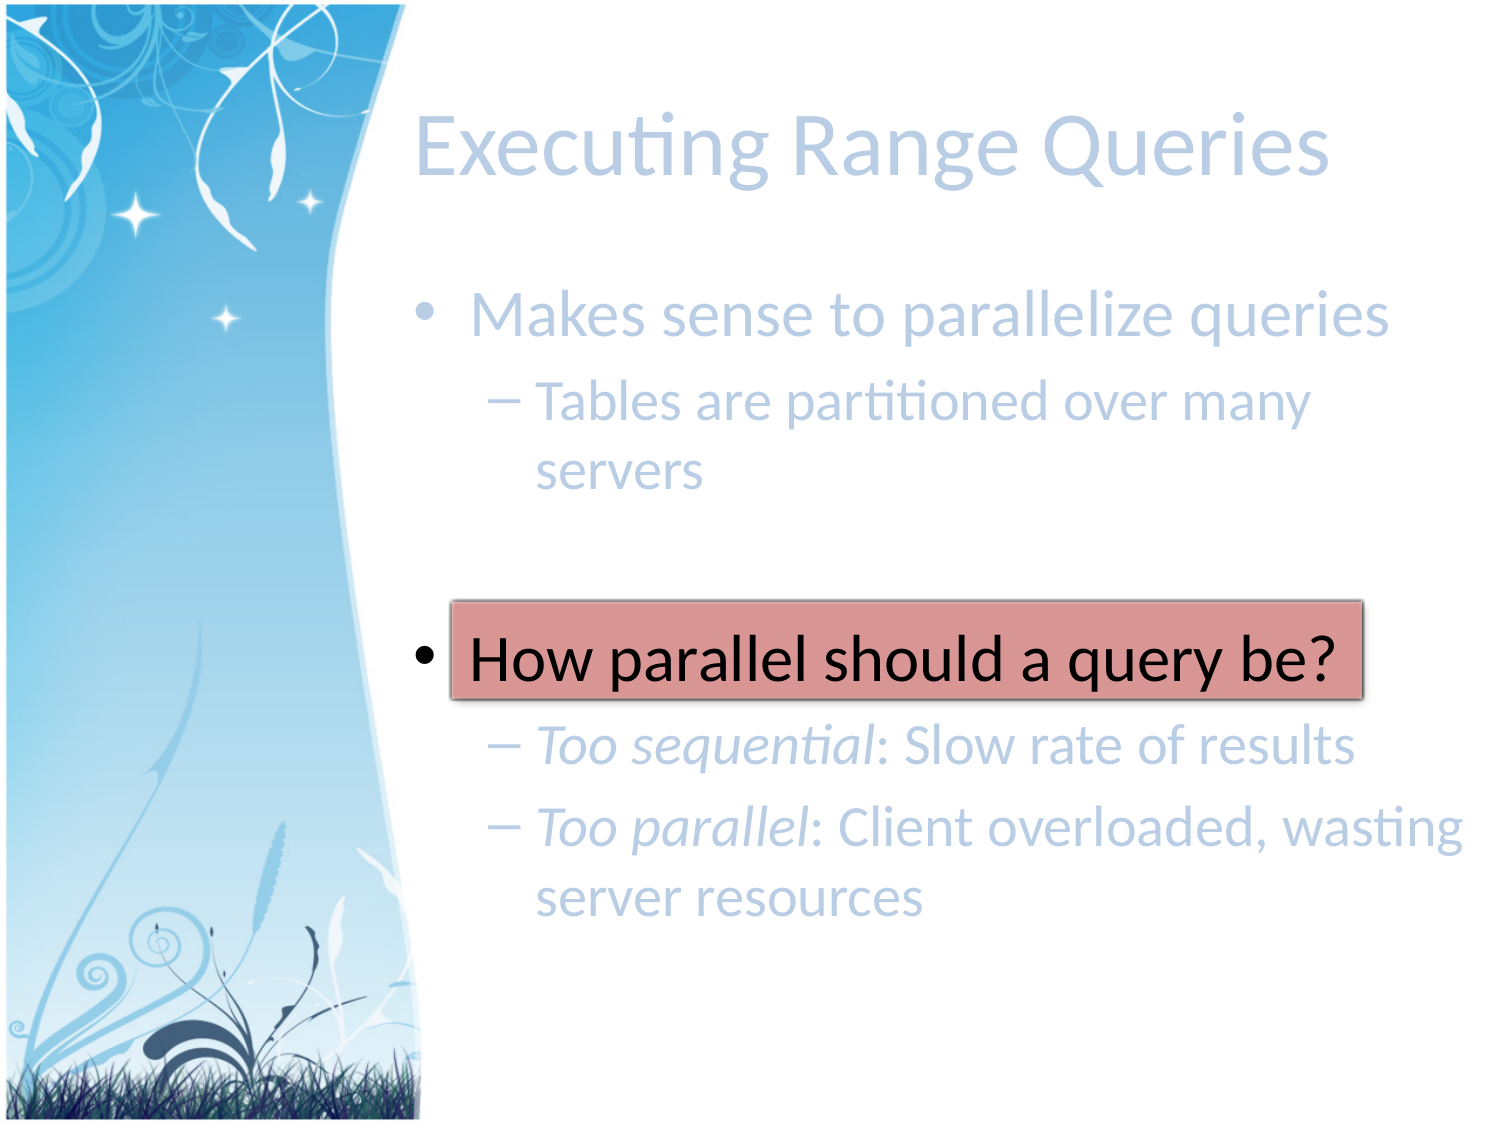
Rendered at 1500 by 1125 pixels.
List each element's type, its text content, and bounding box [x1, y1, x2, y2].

list Makes sense to parallelize queries Tables are partitioned over many servers How parallel should a query be? Too sequential: Slow rate of results Too parallel: Client overloaded, wasting server resources [398, 262, 1500, 1006]
picture [0, 0, 1500, 1125]
title Executing Range Queries [398, 44, 1426, 233]
